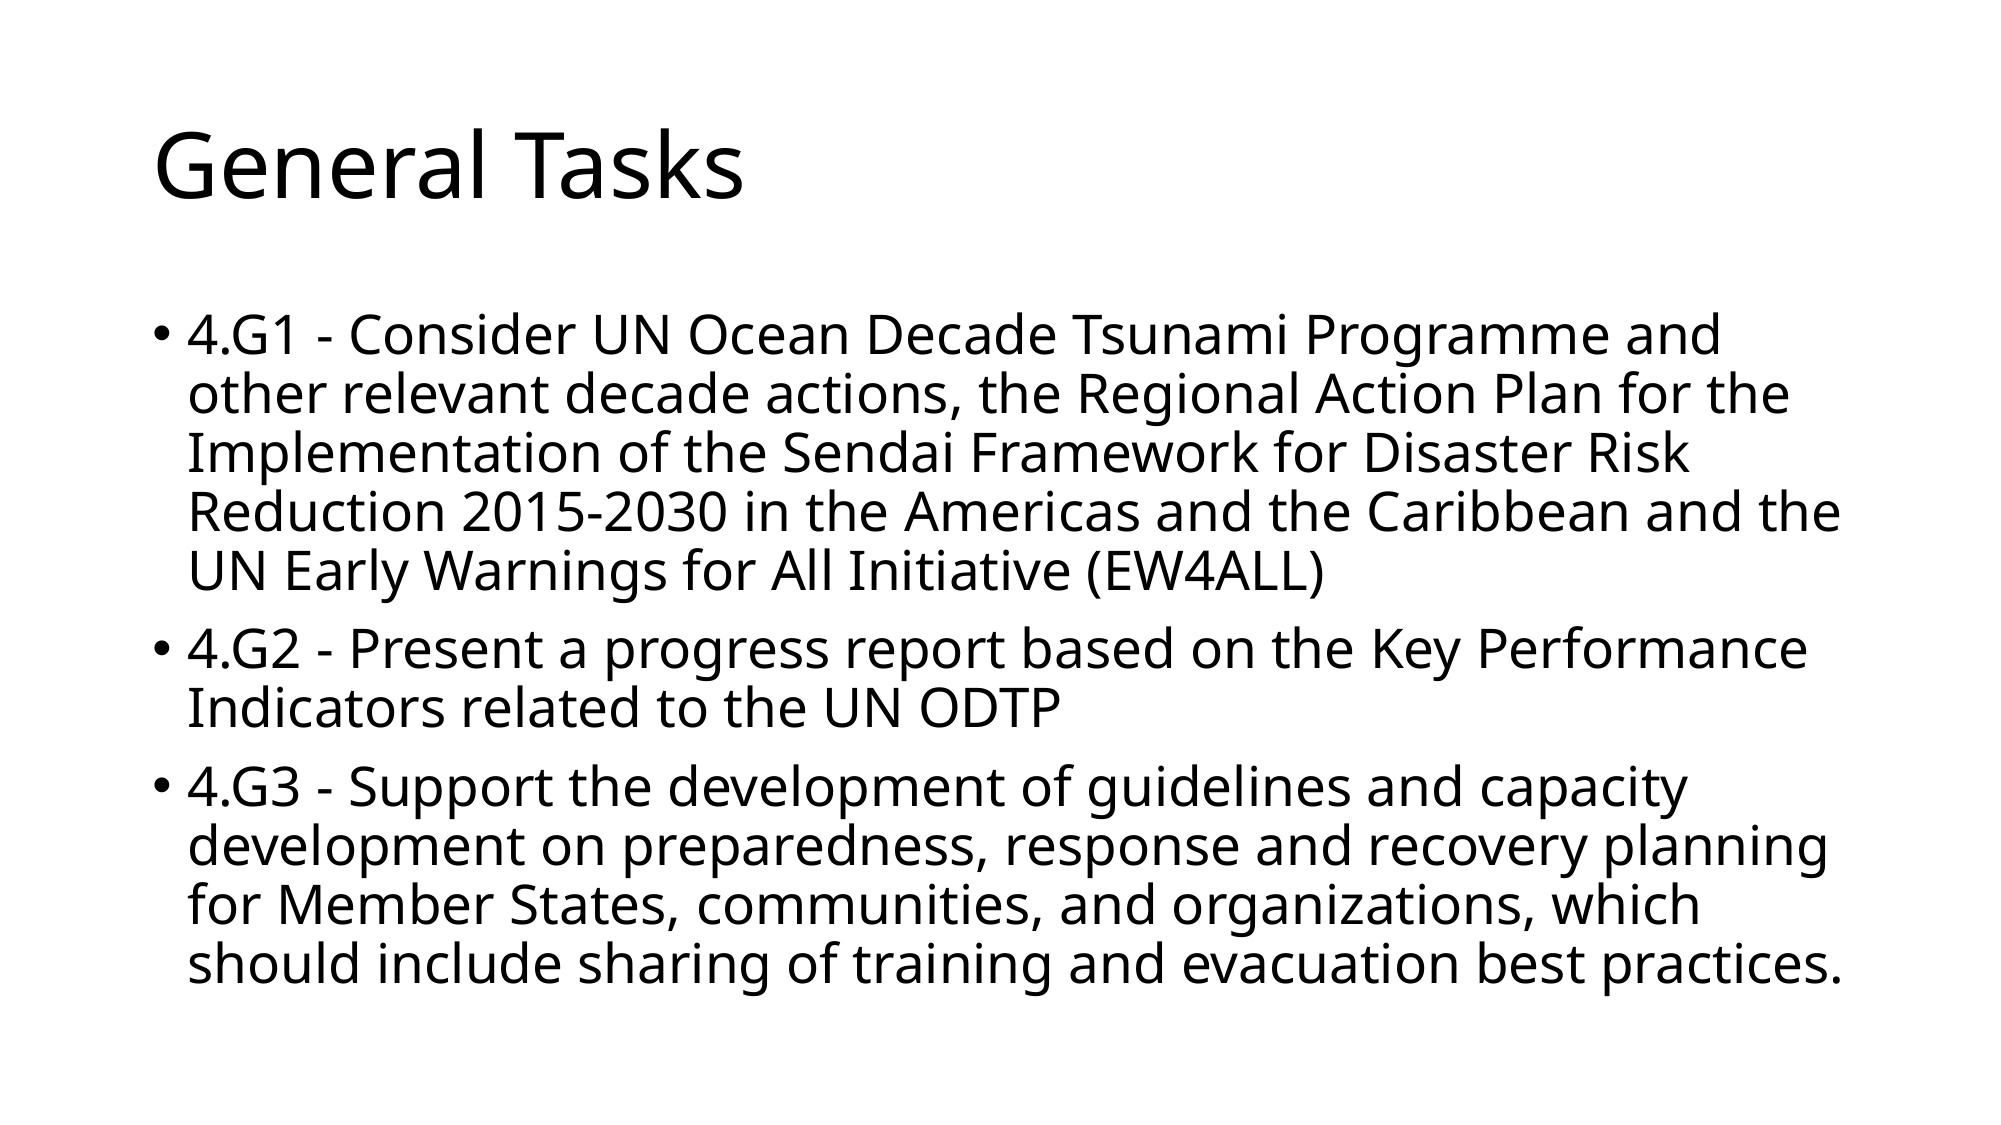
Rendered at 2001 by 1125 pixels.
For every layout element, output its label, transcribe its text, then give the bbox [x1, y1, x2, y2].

title General Tasks [137, 59, 1863, 278]
list 4.G1 - Consider UN Ocean Decade Tsunami Programme and other relevant decade actions, the Regional Action Plan for the Implementation of the Sendai Framework for Disaster Risk Reduction 2015-2030 in the Americas and the Caribbean and the UN Early Warnings for All Initiative (EW4ALL) 4.G2 - Present a progress report based on the Key Performance Indicators related to the UN ODTP 4.G3 - Support the development of guidelines and capacity development on preparedness, response and recovery planning for Member States, communities, and organizations, which should include sharing of training and evacuation best practices. [137, 299, 1863, 1014]
